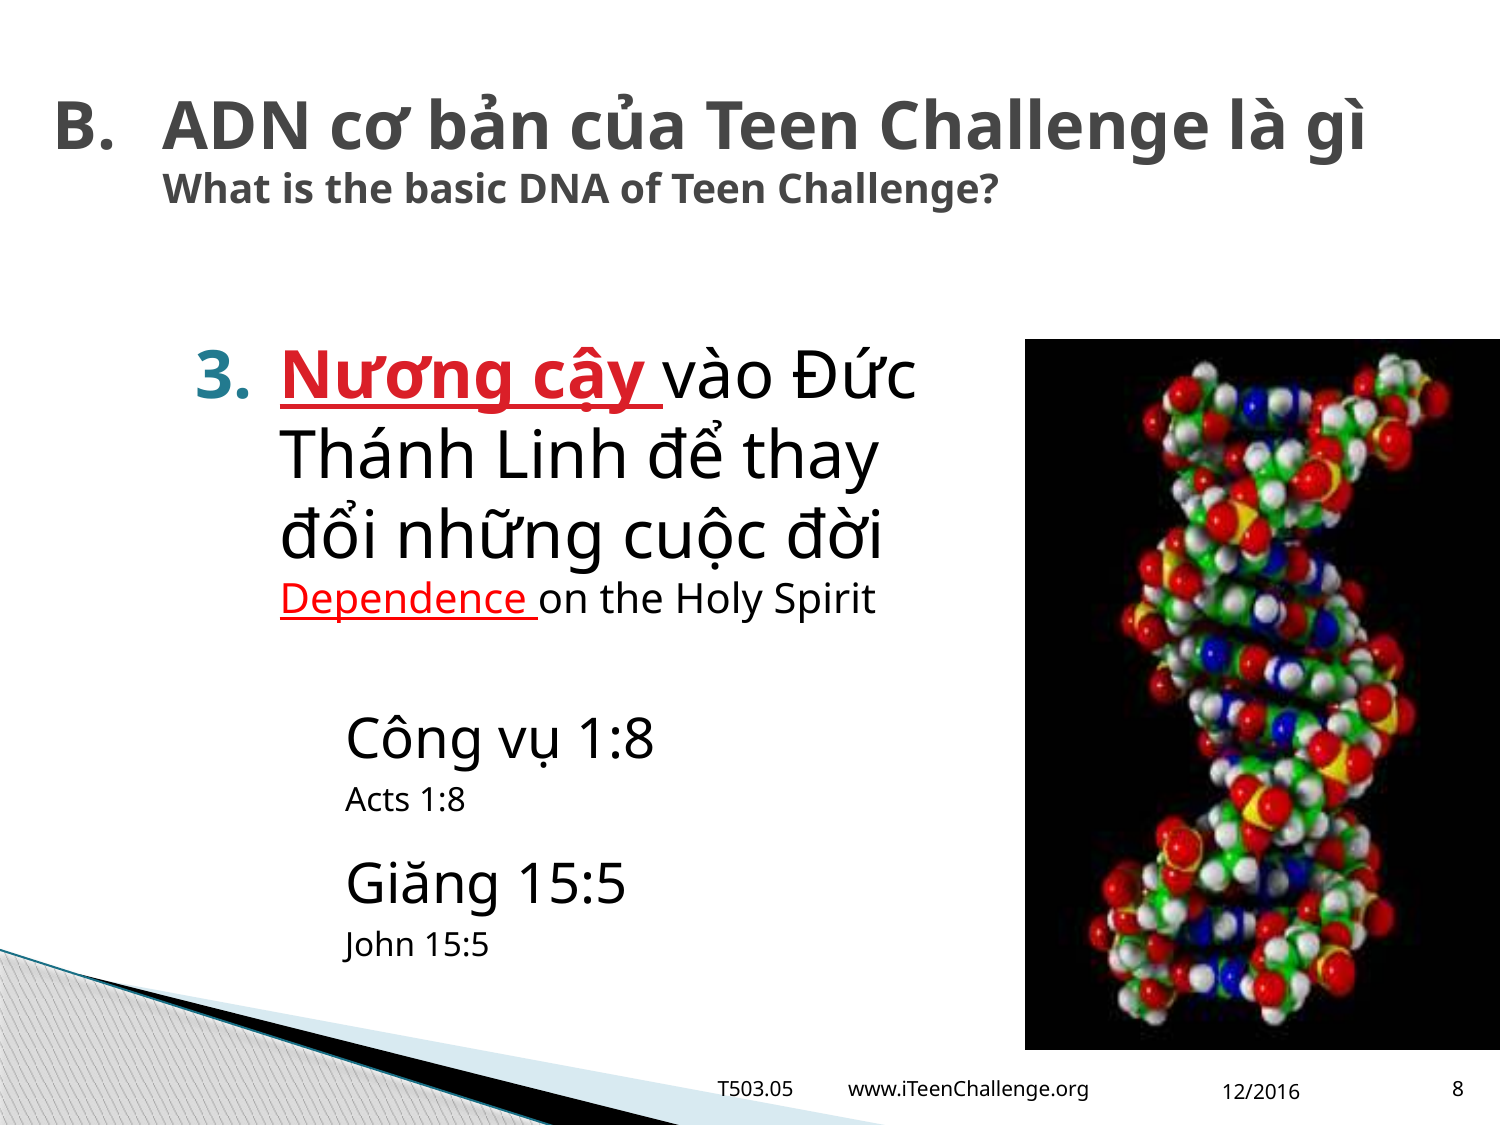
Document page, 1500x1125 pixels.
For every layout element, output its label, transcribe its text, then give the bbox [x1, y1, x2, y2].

footer T503.05 www.iTeenChallenge.org [624, 1038, 1103, 1112]
slide_number 8 [1419, 1062, 1479, 1112]
slide_number 12/2016 [1103, 1062, 1419, 1112]
picture [1024, 339, 1500, 1051]
title B. ADN cơ bản của Teen Challenge là gì What is the basic DNA of Teen Challenge? [37, 45, 1450, 250]
list Nương cậy vào Đức Thánh Linh để thay đổi những cuộc đời Dependence on the Holy Spirit Công vụ 1:8 Acts 1:8 Giăng 15:5 John 15:5 [162, 324, 988, 1050]
